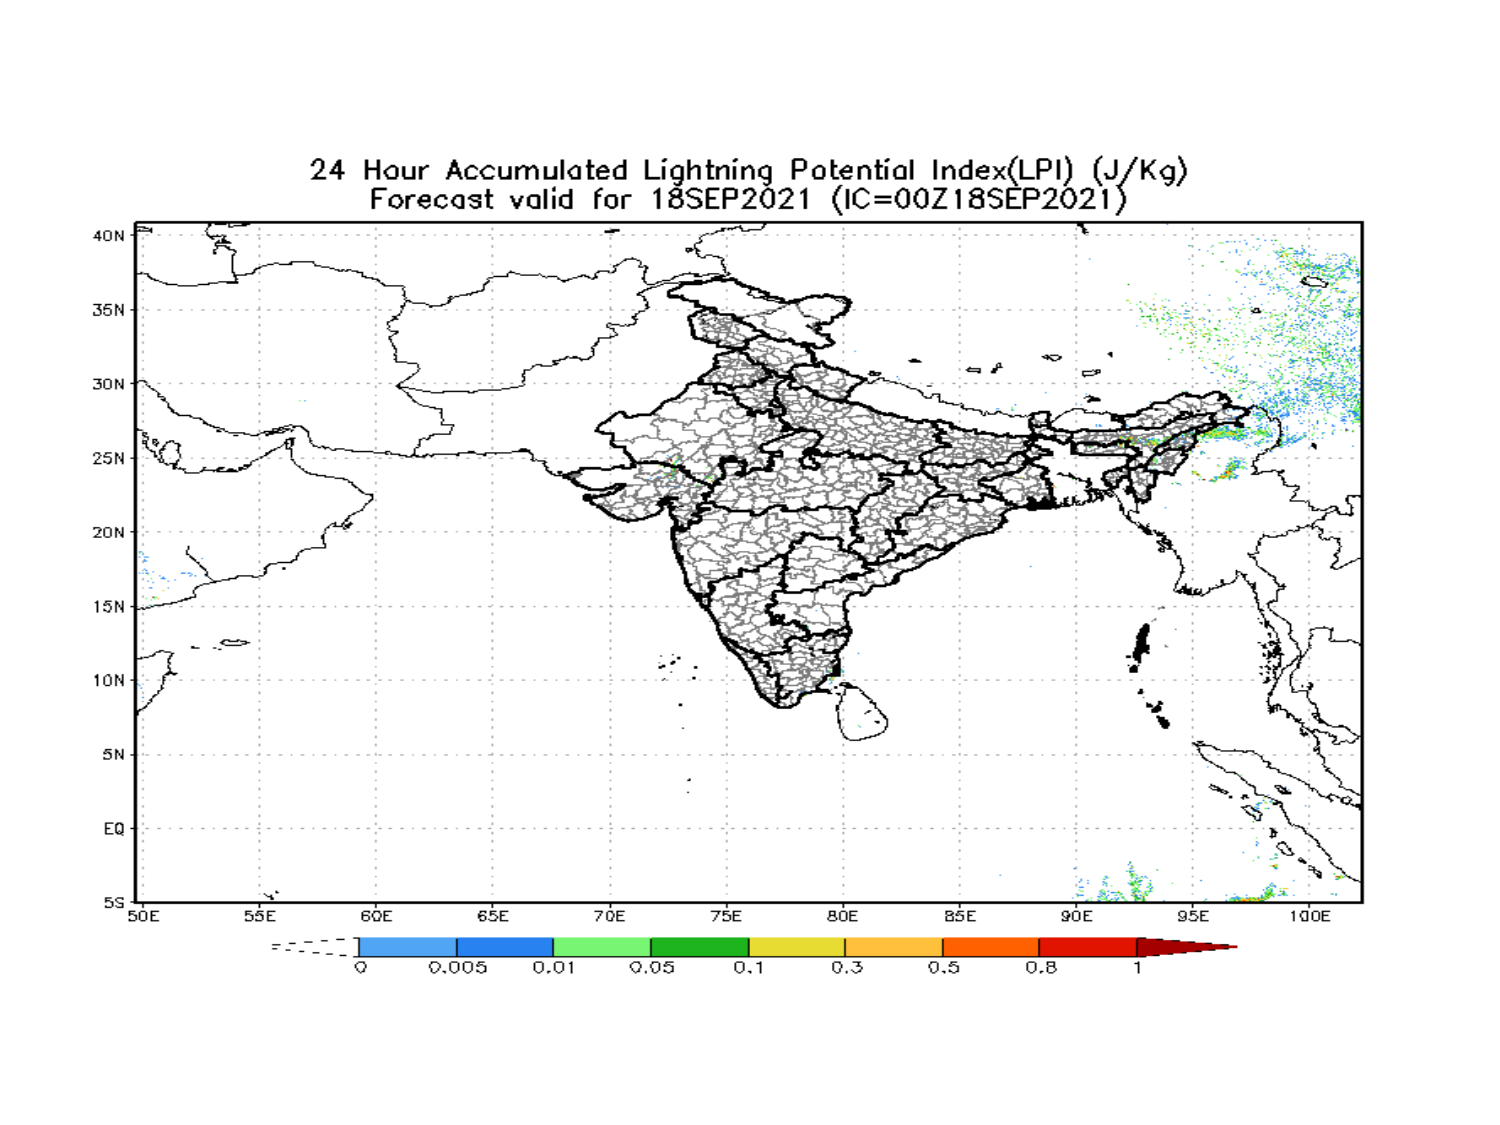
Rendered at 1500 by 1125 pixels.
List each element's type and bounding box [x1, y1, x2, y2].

picture [74, 149, 1426, 976]
